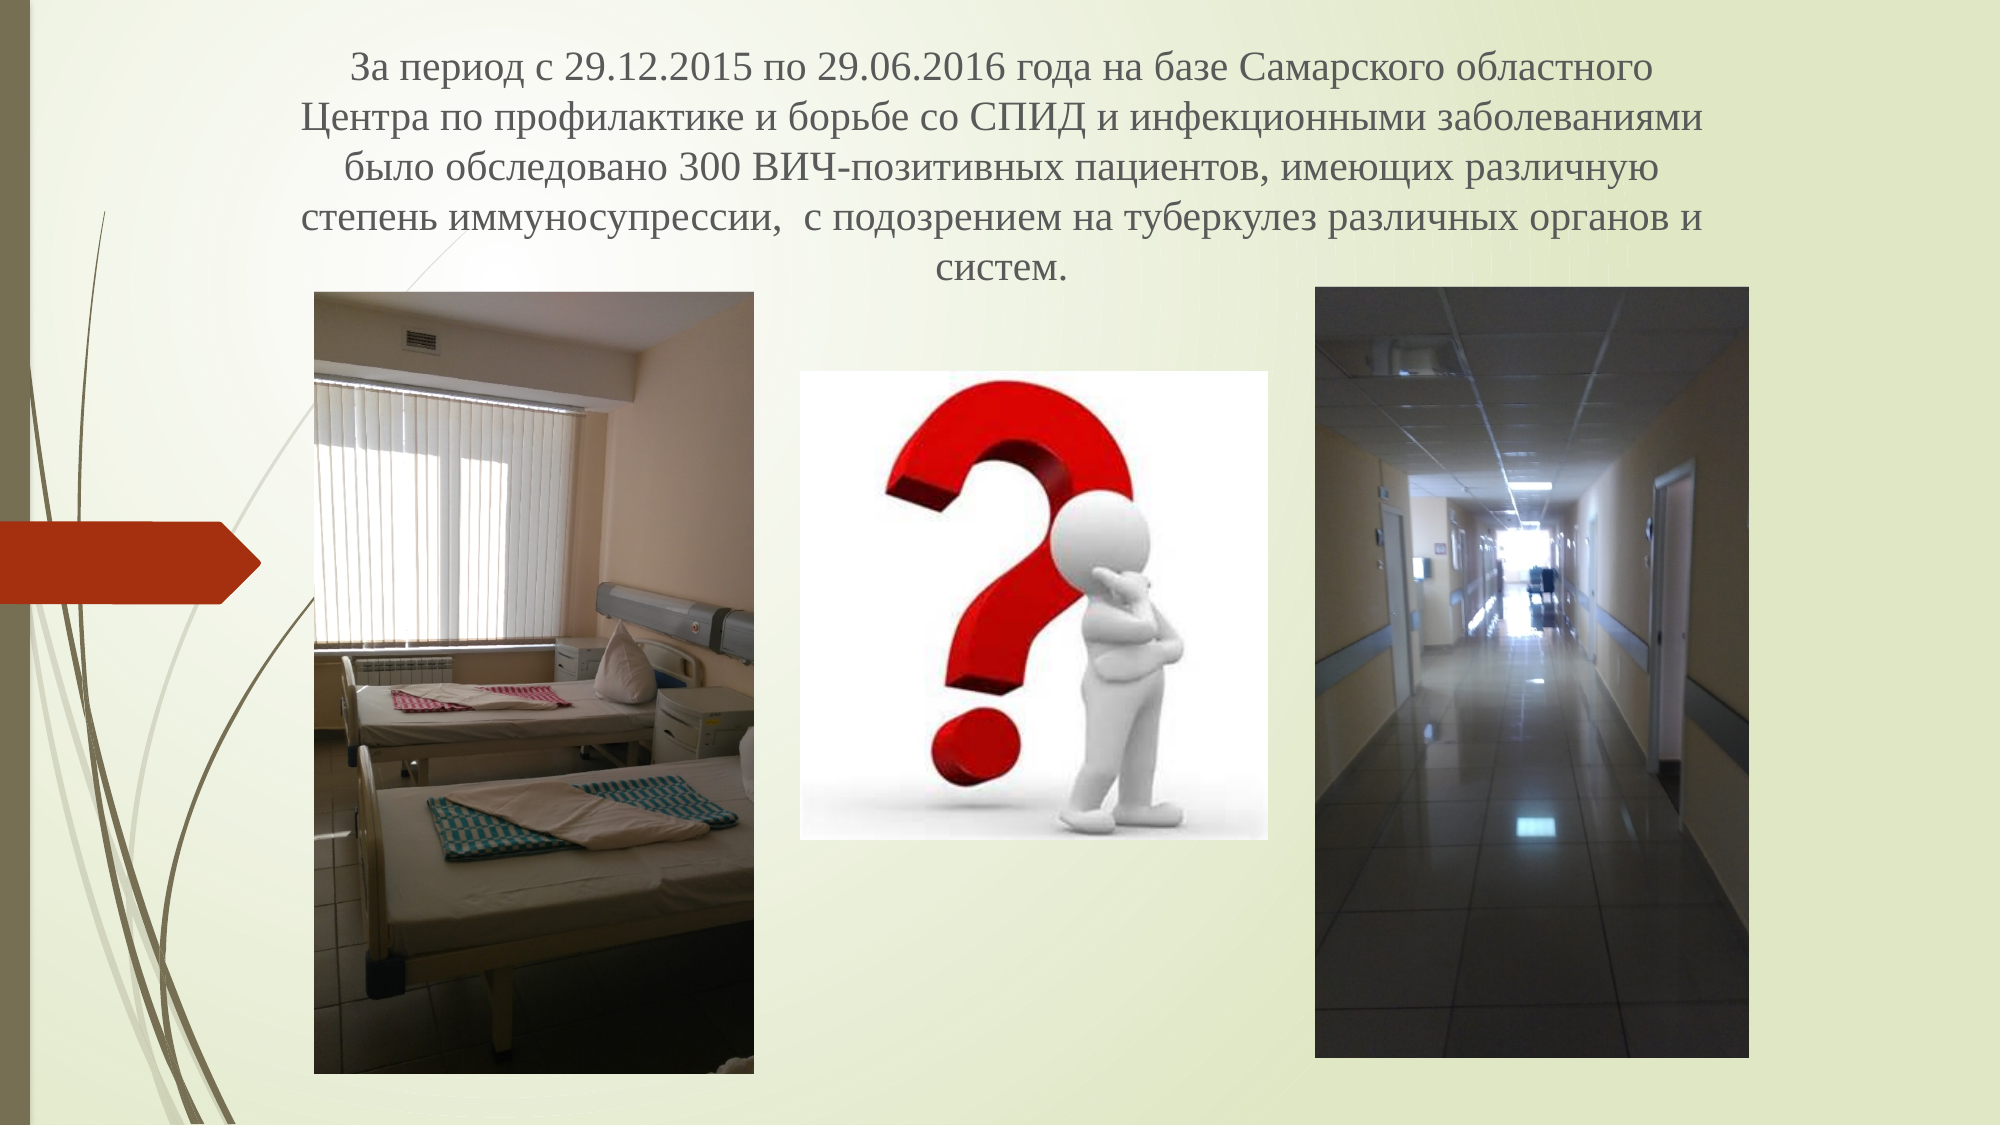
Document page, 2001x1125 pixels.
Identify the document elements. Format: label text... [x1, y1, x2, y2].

picture [141, 288, 1918, 1074]
list За период с 29.12.2015 по 29.06.2016 года на базе Самарского областного Центра по профилактике и борьбе со СПИД и инфекционными заболеваниями было обследовано 300 ВИЧ-позитивных пациентов, имеющих различную степень иммуносупрессии, с подозрением на туберкулез различных органов и систем. [270, 36, 1734, 292]
